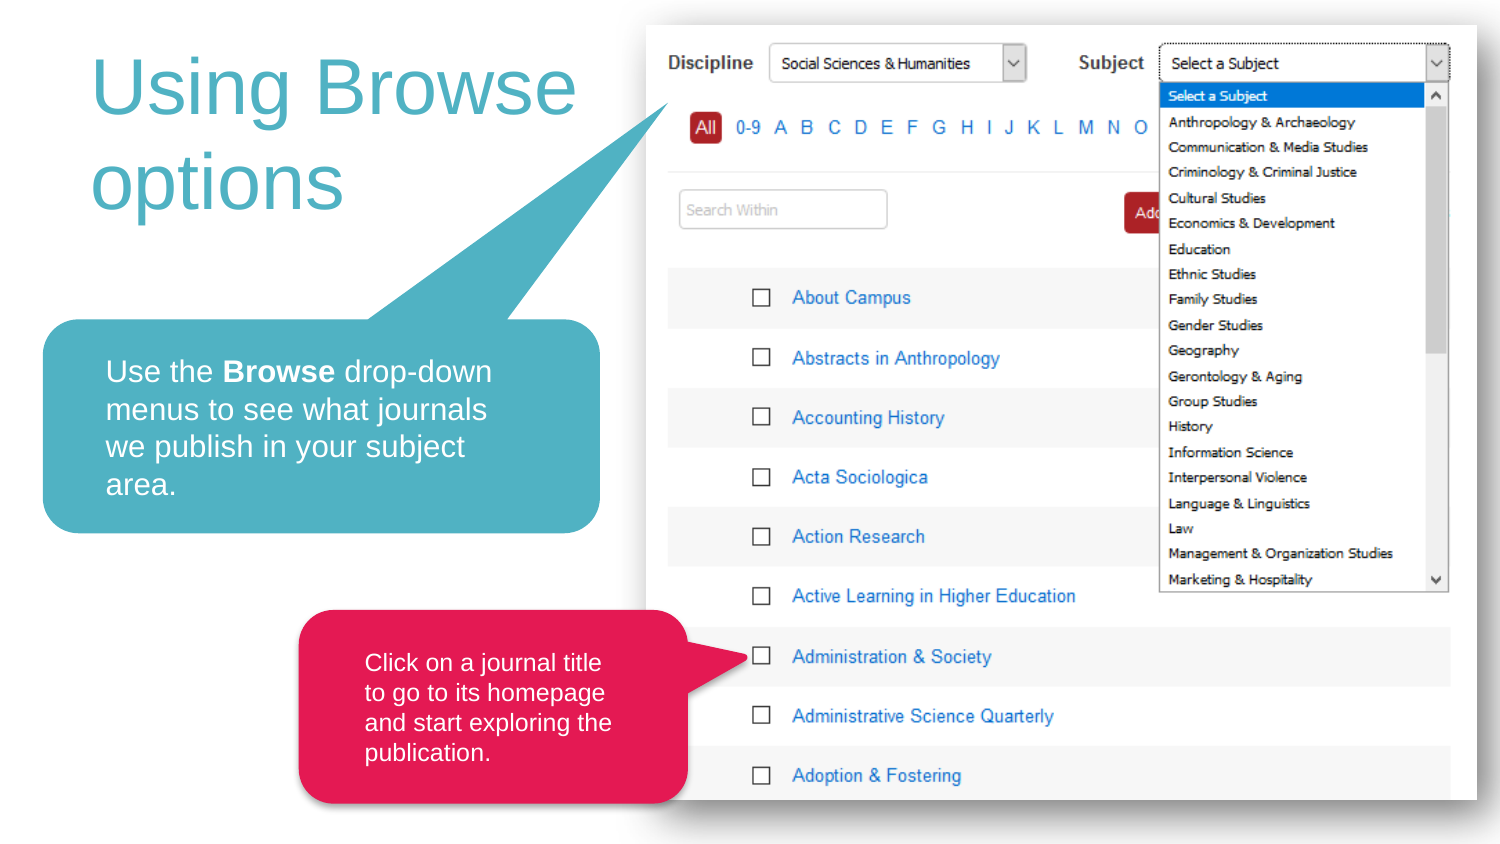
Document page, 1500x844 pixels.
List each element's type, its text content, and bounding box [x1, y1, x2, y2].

title Using Browse options [75, 59, 629, 201]
text_box Click on a journal title to go to its homepage and start exploring the publication. [301, 612, 641, 801]
text_box Use the Browse drop-down menus to see what journals we publish in your subject area. [42, 122, 641, 534]
picture [646, 25, 1477, 801]
